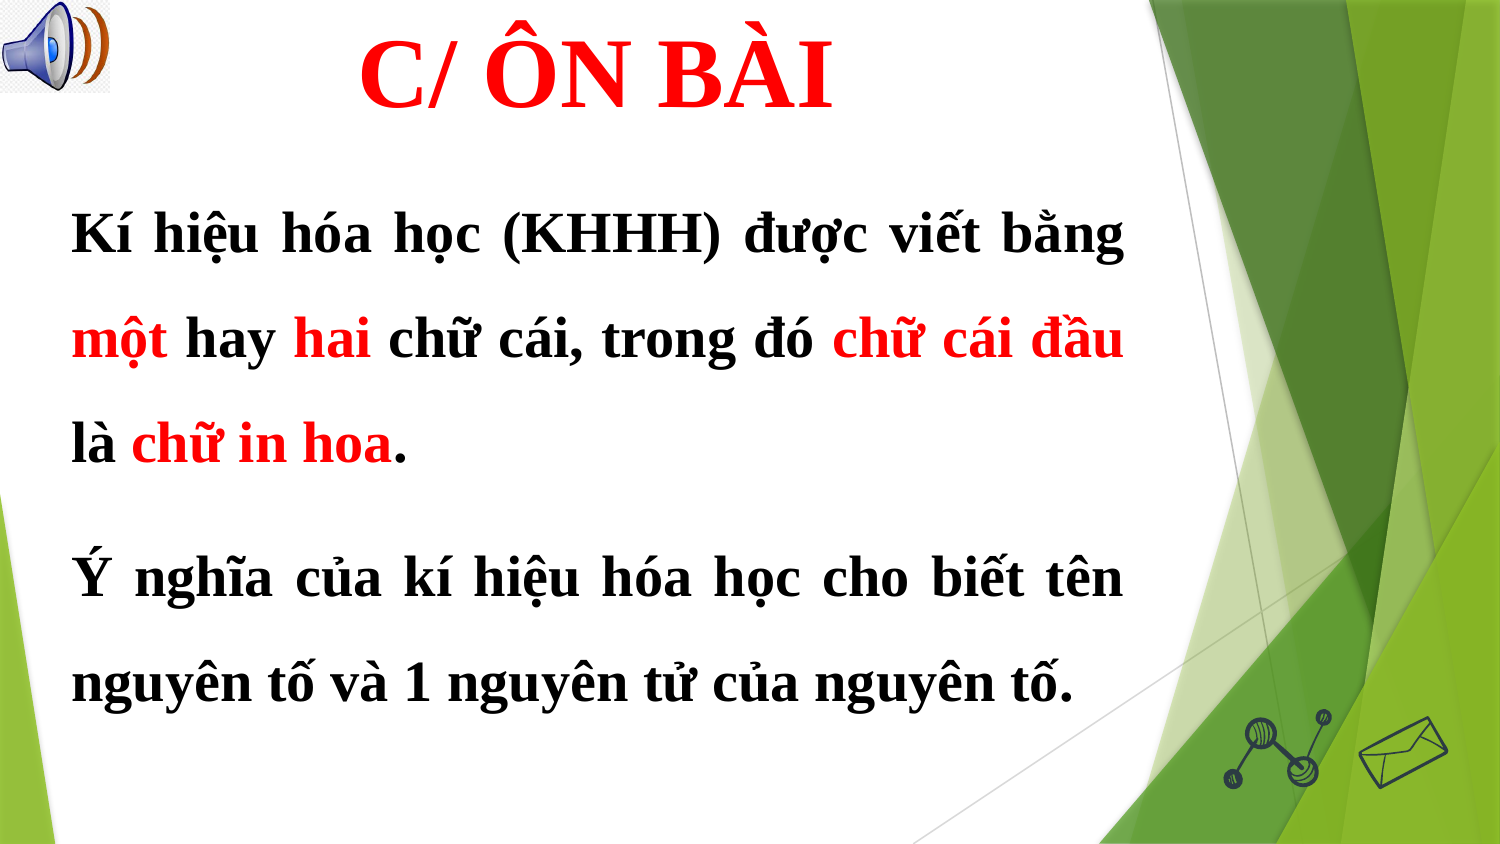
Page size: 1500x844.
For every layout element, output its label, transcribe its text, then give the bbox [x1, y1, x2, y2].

text_box Kí hiệu hóa học (KHHH) được viết bằng một hay hai chữ cái, trong đó chữ cái đầu là chữ in hoa. Ý nghĩa của kí hiệu hóa học cho biết tên nguyên tố và 1 nguyên tử của nguyên tố. [56, 151, 1140, 721]
text_box C/ ÔN BÀI [1, 0, 1192, 135]
picture [0, 0, 110, 94]
text_box [1223, 709, 1332, 790]
text_box [1358, 716, 1449, 790]
